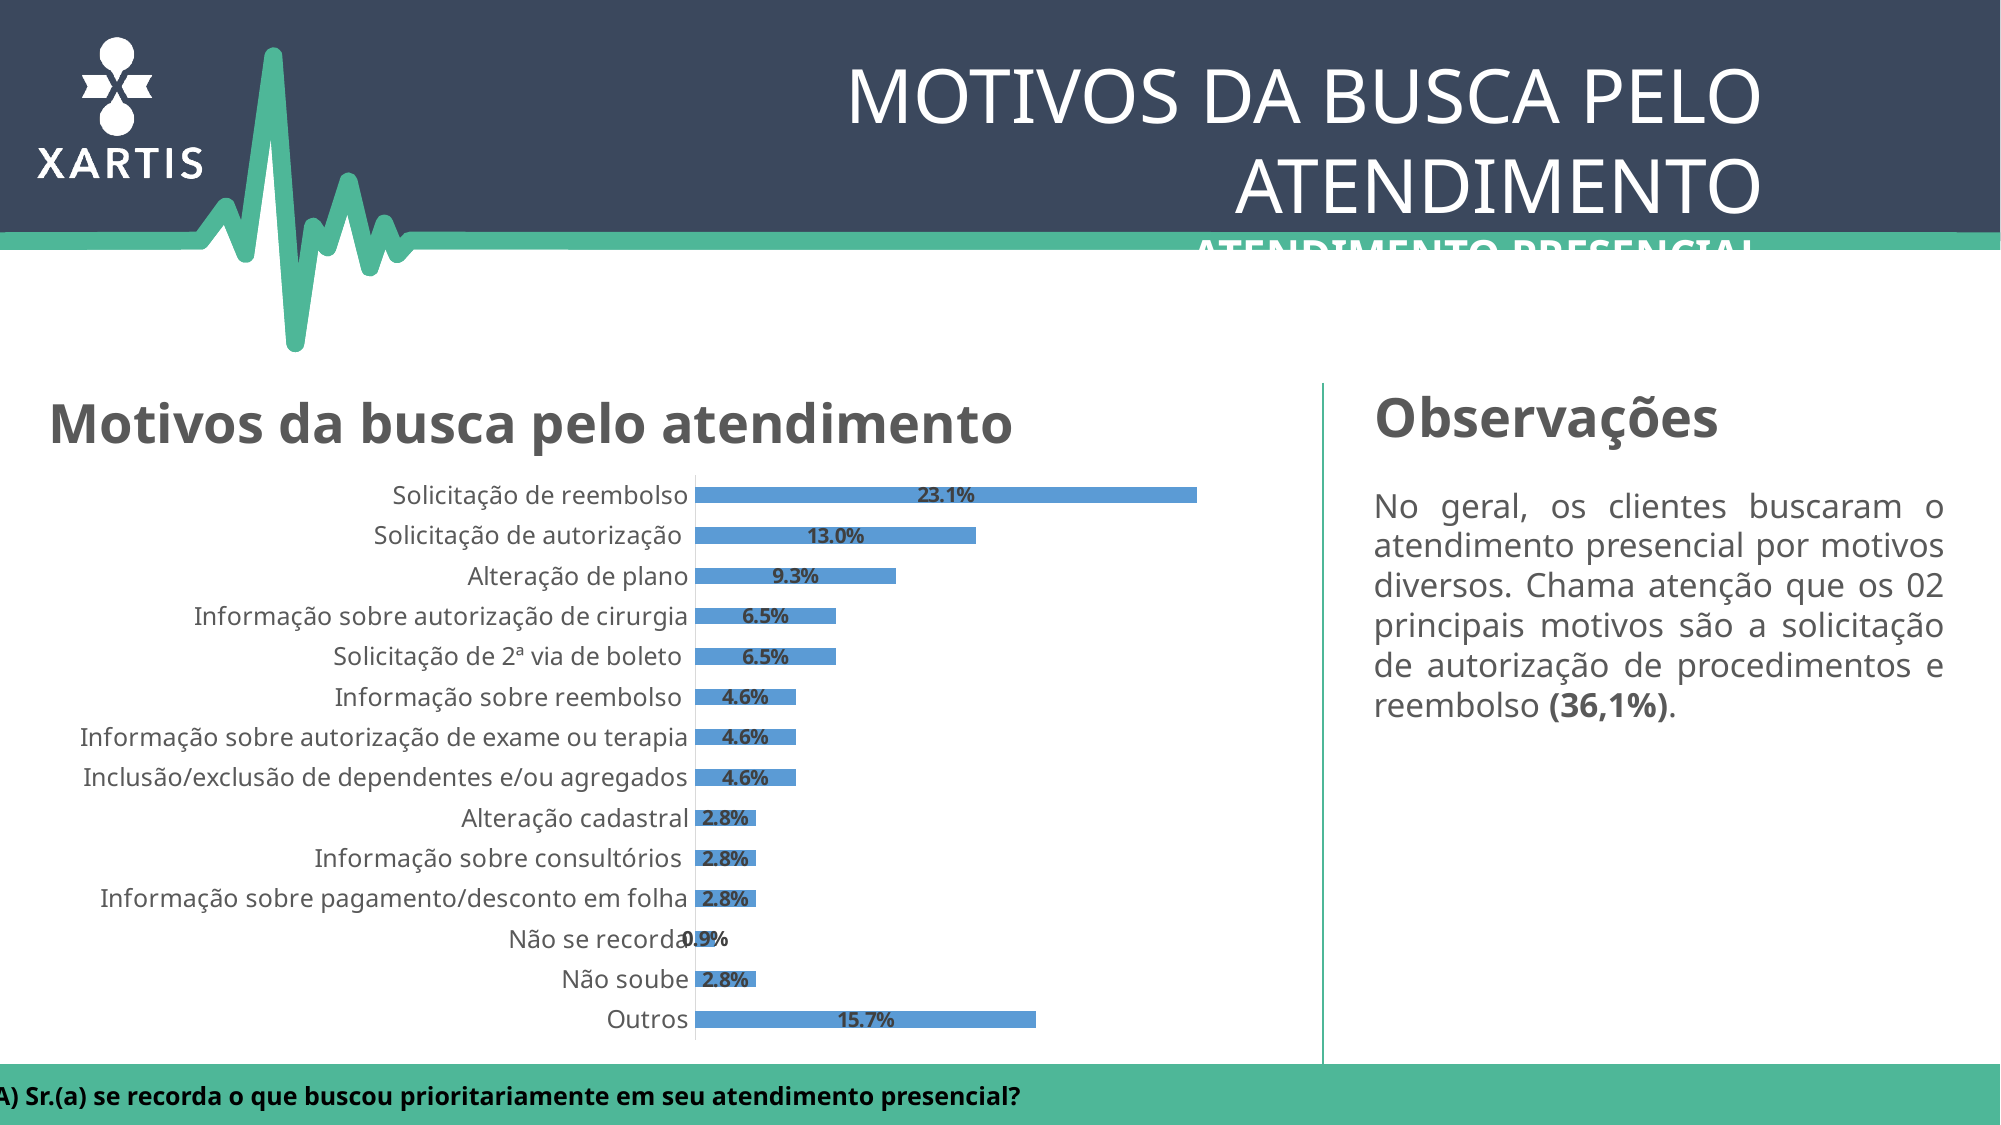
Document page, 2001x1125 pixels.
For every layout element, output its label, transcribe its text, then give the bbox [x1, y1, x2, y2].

text_box [0, 1063, 2000, 1125]
text_box No geral, os clientes buscaram o atendimento presencial por motivos diversos. Chama atenção que os 02 principais motivos são a solicitação de autorização de procedimentos e reembolso (36,1%). [1359, 477, 1961, 732]
text_box Observações [1360, 375, 1779, 456]
text_box Motivos da busca pelo atendimento [33, 382, 1262, 463]
chart [55, 463, 1262, 1052]
text_box Motivos da busca pelo atendimento Atendimento Presencial [369, 41, 1779, 287]
text_box P. O (A) Sr.(a) se recorda o que buscou prioritariamente em seu atendimento presencial? [0, 1073, 1038, 1118]
